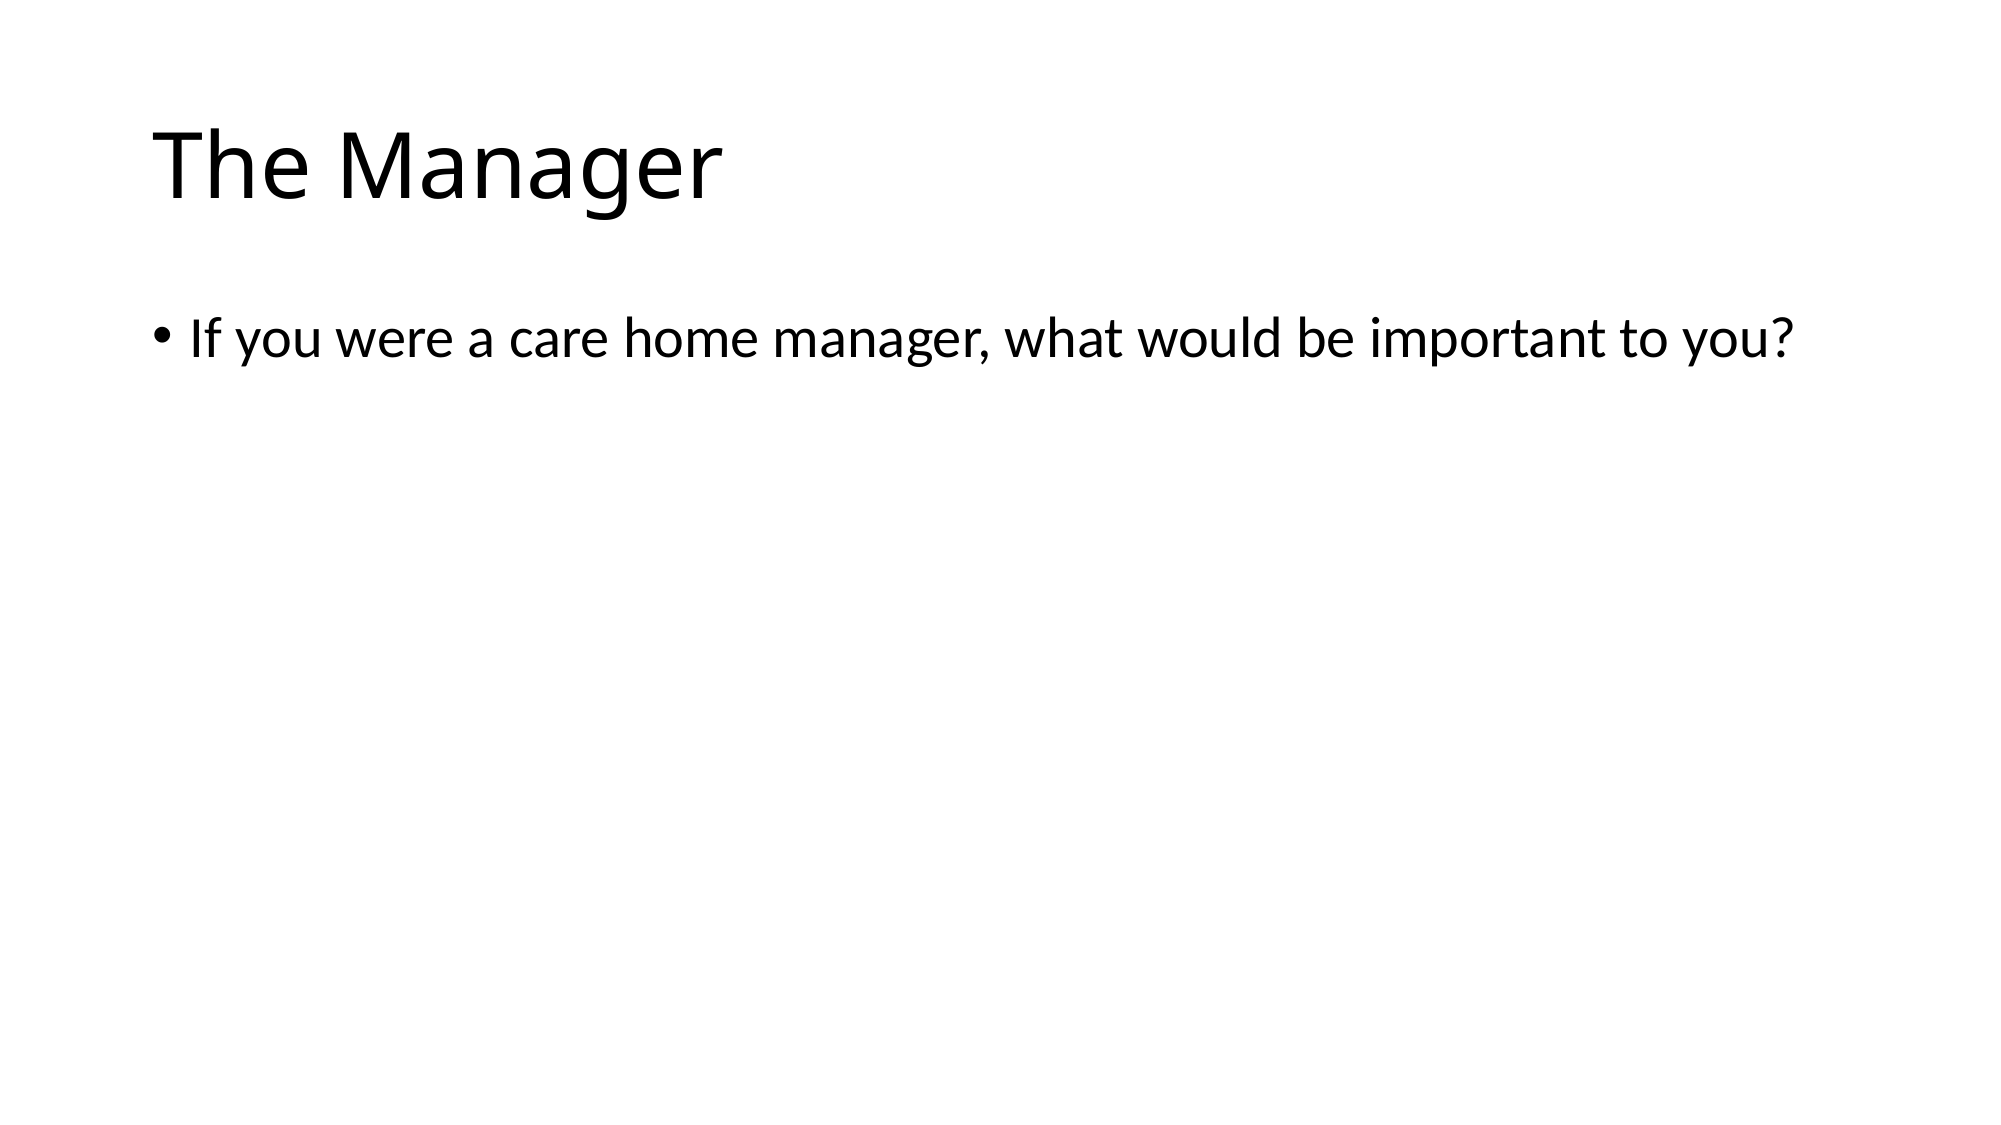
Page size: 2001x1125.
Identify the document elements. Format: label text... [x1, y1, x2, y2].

title The Manager [137, 59, 1863, 278]
list If you were a care home manager, what would be important to you? [137, 299, 1863, 1014]
